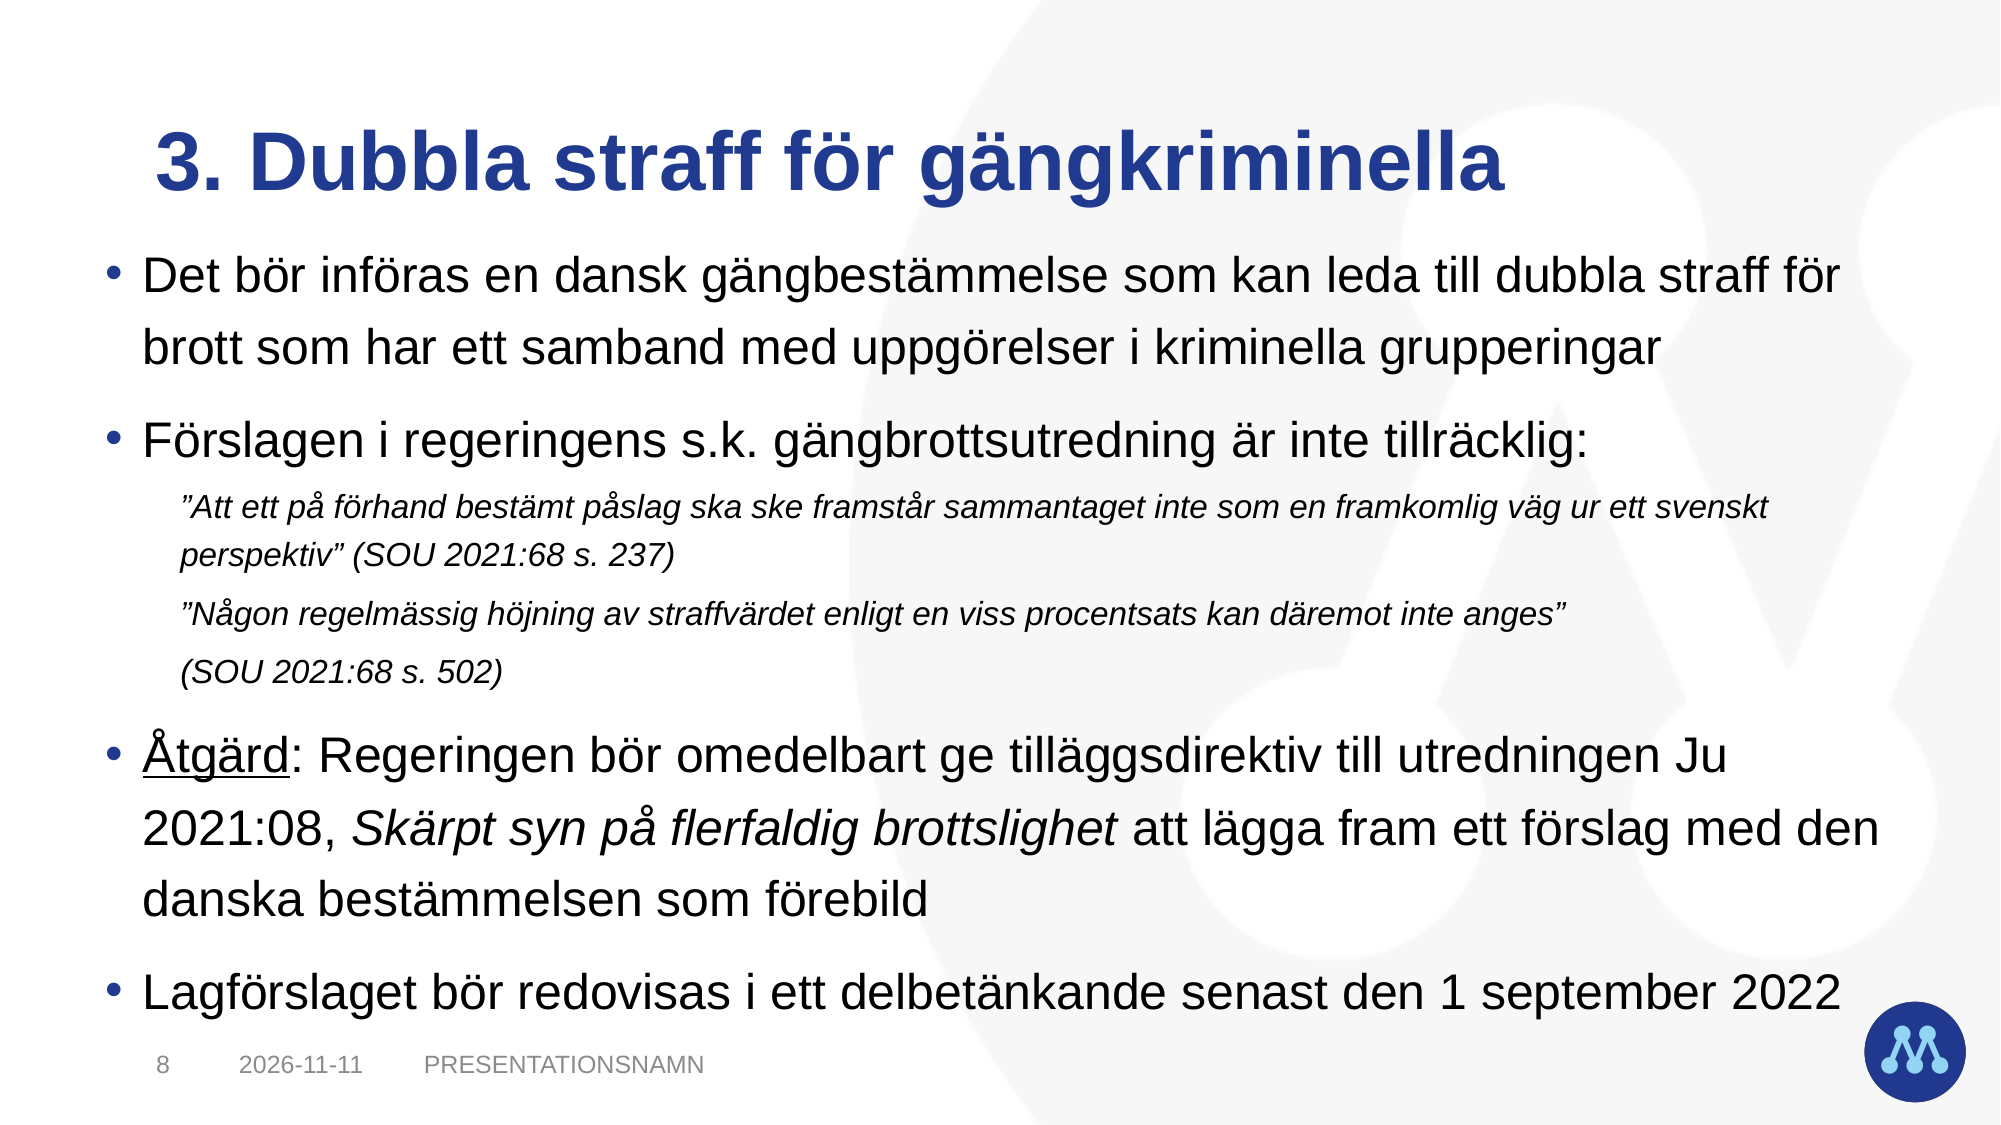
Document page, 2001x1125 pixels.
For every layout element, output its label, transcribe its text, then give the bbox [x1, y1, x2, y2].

footer Presentationsnamn [423, 1042, 1845, 1085]
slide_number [239, 1042, 369, 1085]
picture [1841, 1000, 1989, 1104]
list Det bör införas en dansk gängbestämmelse som kan leda till dubbla straff för brott som har ett samband med uppgörelser i kriminella grupperingar Förslagen i regeringens s.k. gängbrottsutredning är inte tillräcklig: ”Att ett på förhand bestämt påslag ska ske framstår sammantaget inte som en framkomlig väg ur ett svenskt perspektiv” (SOU 2021:68 s. 237) ”Någon regelmässig höjning av straffvärdet enligt en viss procentsats kan däremot inte anges” (SOU 2021:68 s. 502) Åtgärd: Regeringen bör omedelbart ge tilläggsdirektiv till utredningen Ju 2021:08, Skärpt syn på flerfaldig brottslighet att lägga fram ett förslag med den danska bestämmelsen som förebild Lagförslaget bör redovisas i ett delbetänkande senast den 1 september 2022 [105, 230, 1895, 960]
slide_number 8 [156, 1042, 198, 1085]
title 3. Dubbla straff för gängkriminella [155, 111, 1845, 209]
